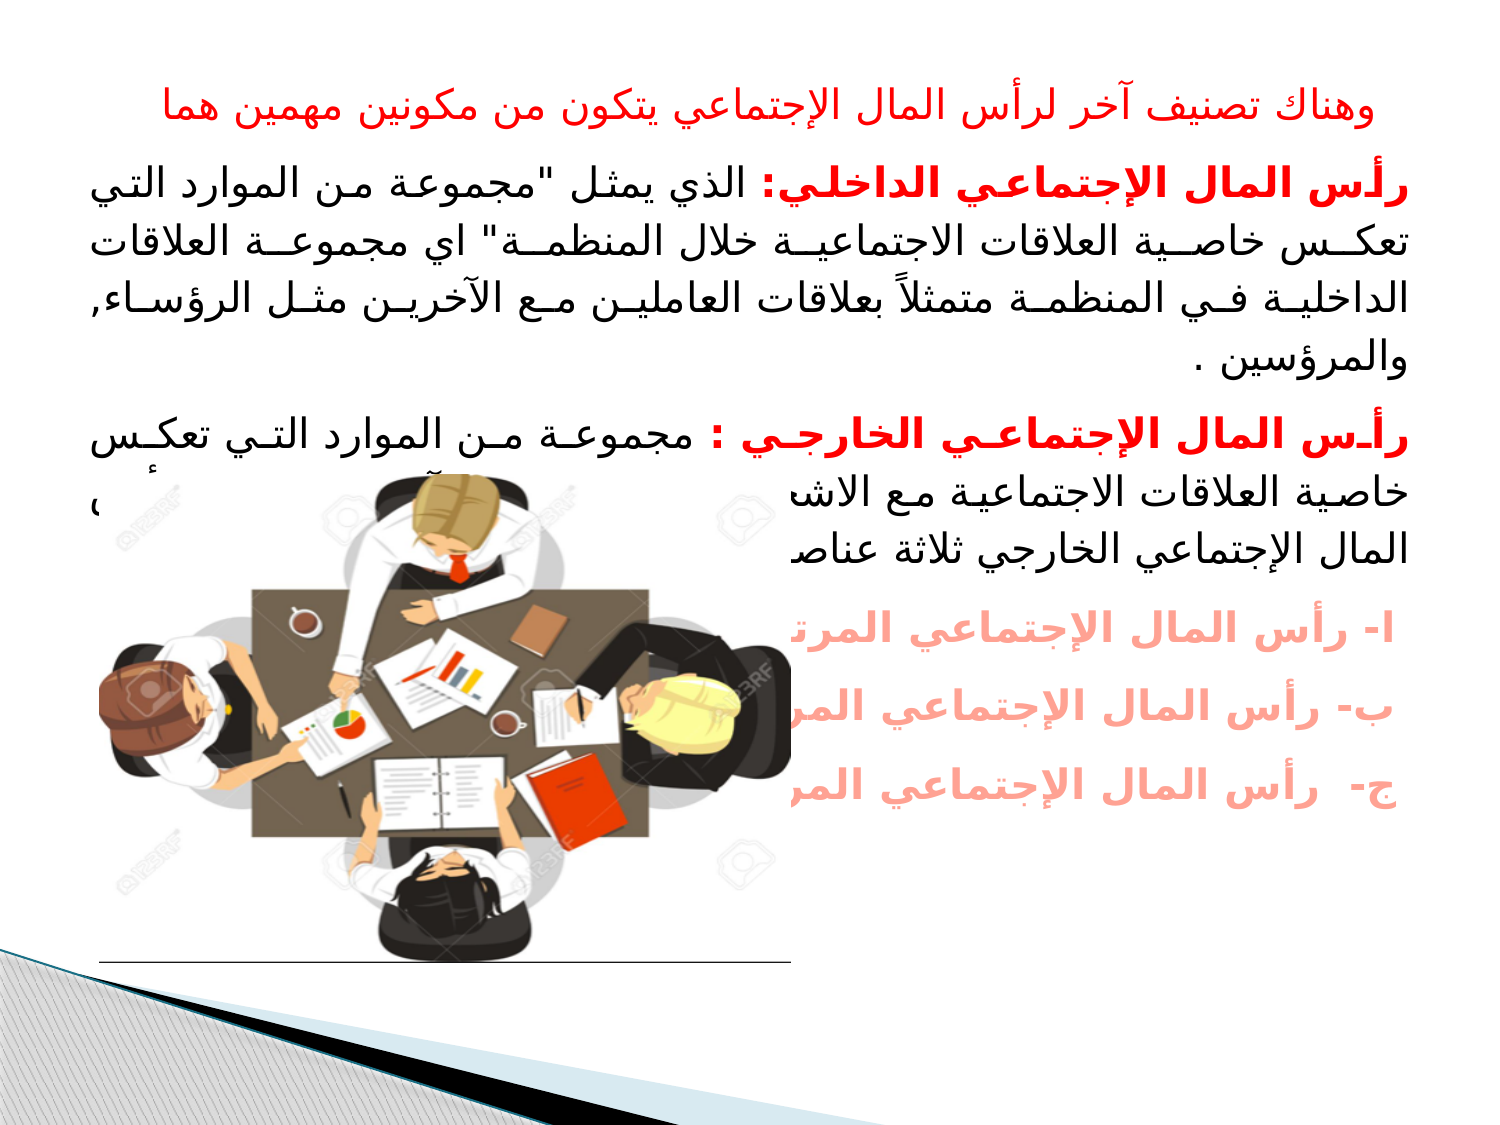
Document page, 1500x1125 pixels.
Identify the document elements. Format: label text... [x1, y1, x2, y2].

list وهناك تصنيف آخر لرأس المال الإجتماعي يتكون من مكونين مهمين هما رأس المال الإجتماعي الداخلي: الذي يمثل "مجموعة من الموارد التي تعكس خاصية العلاقات الاجتماعية خلال المنظمة" اي مجموعة العلاقات الداخلية في المنظمة متمثلاً بعلاقات العاملين مع الآخرين مثل الرؤساء, والمرؤسين . رأس المال الإجتماعي الخارجي : مجموعة من الموارد التي تعكس خاصية العلاقات الاجتماعية مع الاشخاص , والمنظمات الآخرى, ويشمل رأس المال الإجتماعي الخارجي ثلاثة عناصر وهي : ا- رأس المال الإجتماعي المرتبط بالأنتاج. ب- رأس المال الإجتماعي المرتبط بالبيئه. ج- رأس المال الإجتماعي المرتبط بالسوق. [75, 62, 1425, 986]
picture [99, 474, 791, 963]
